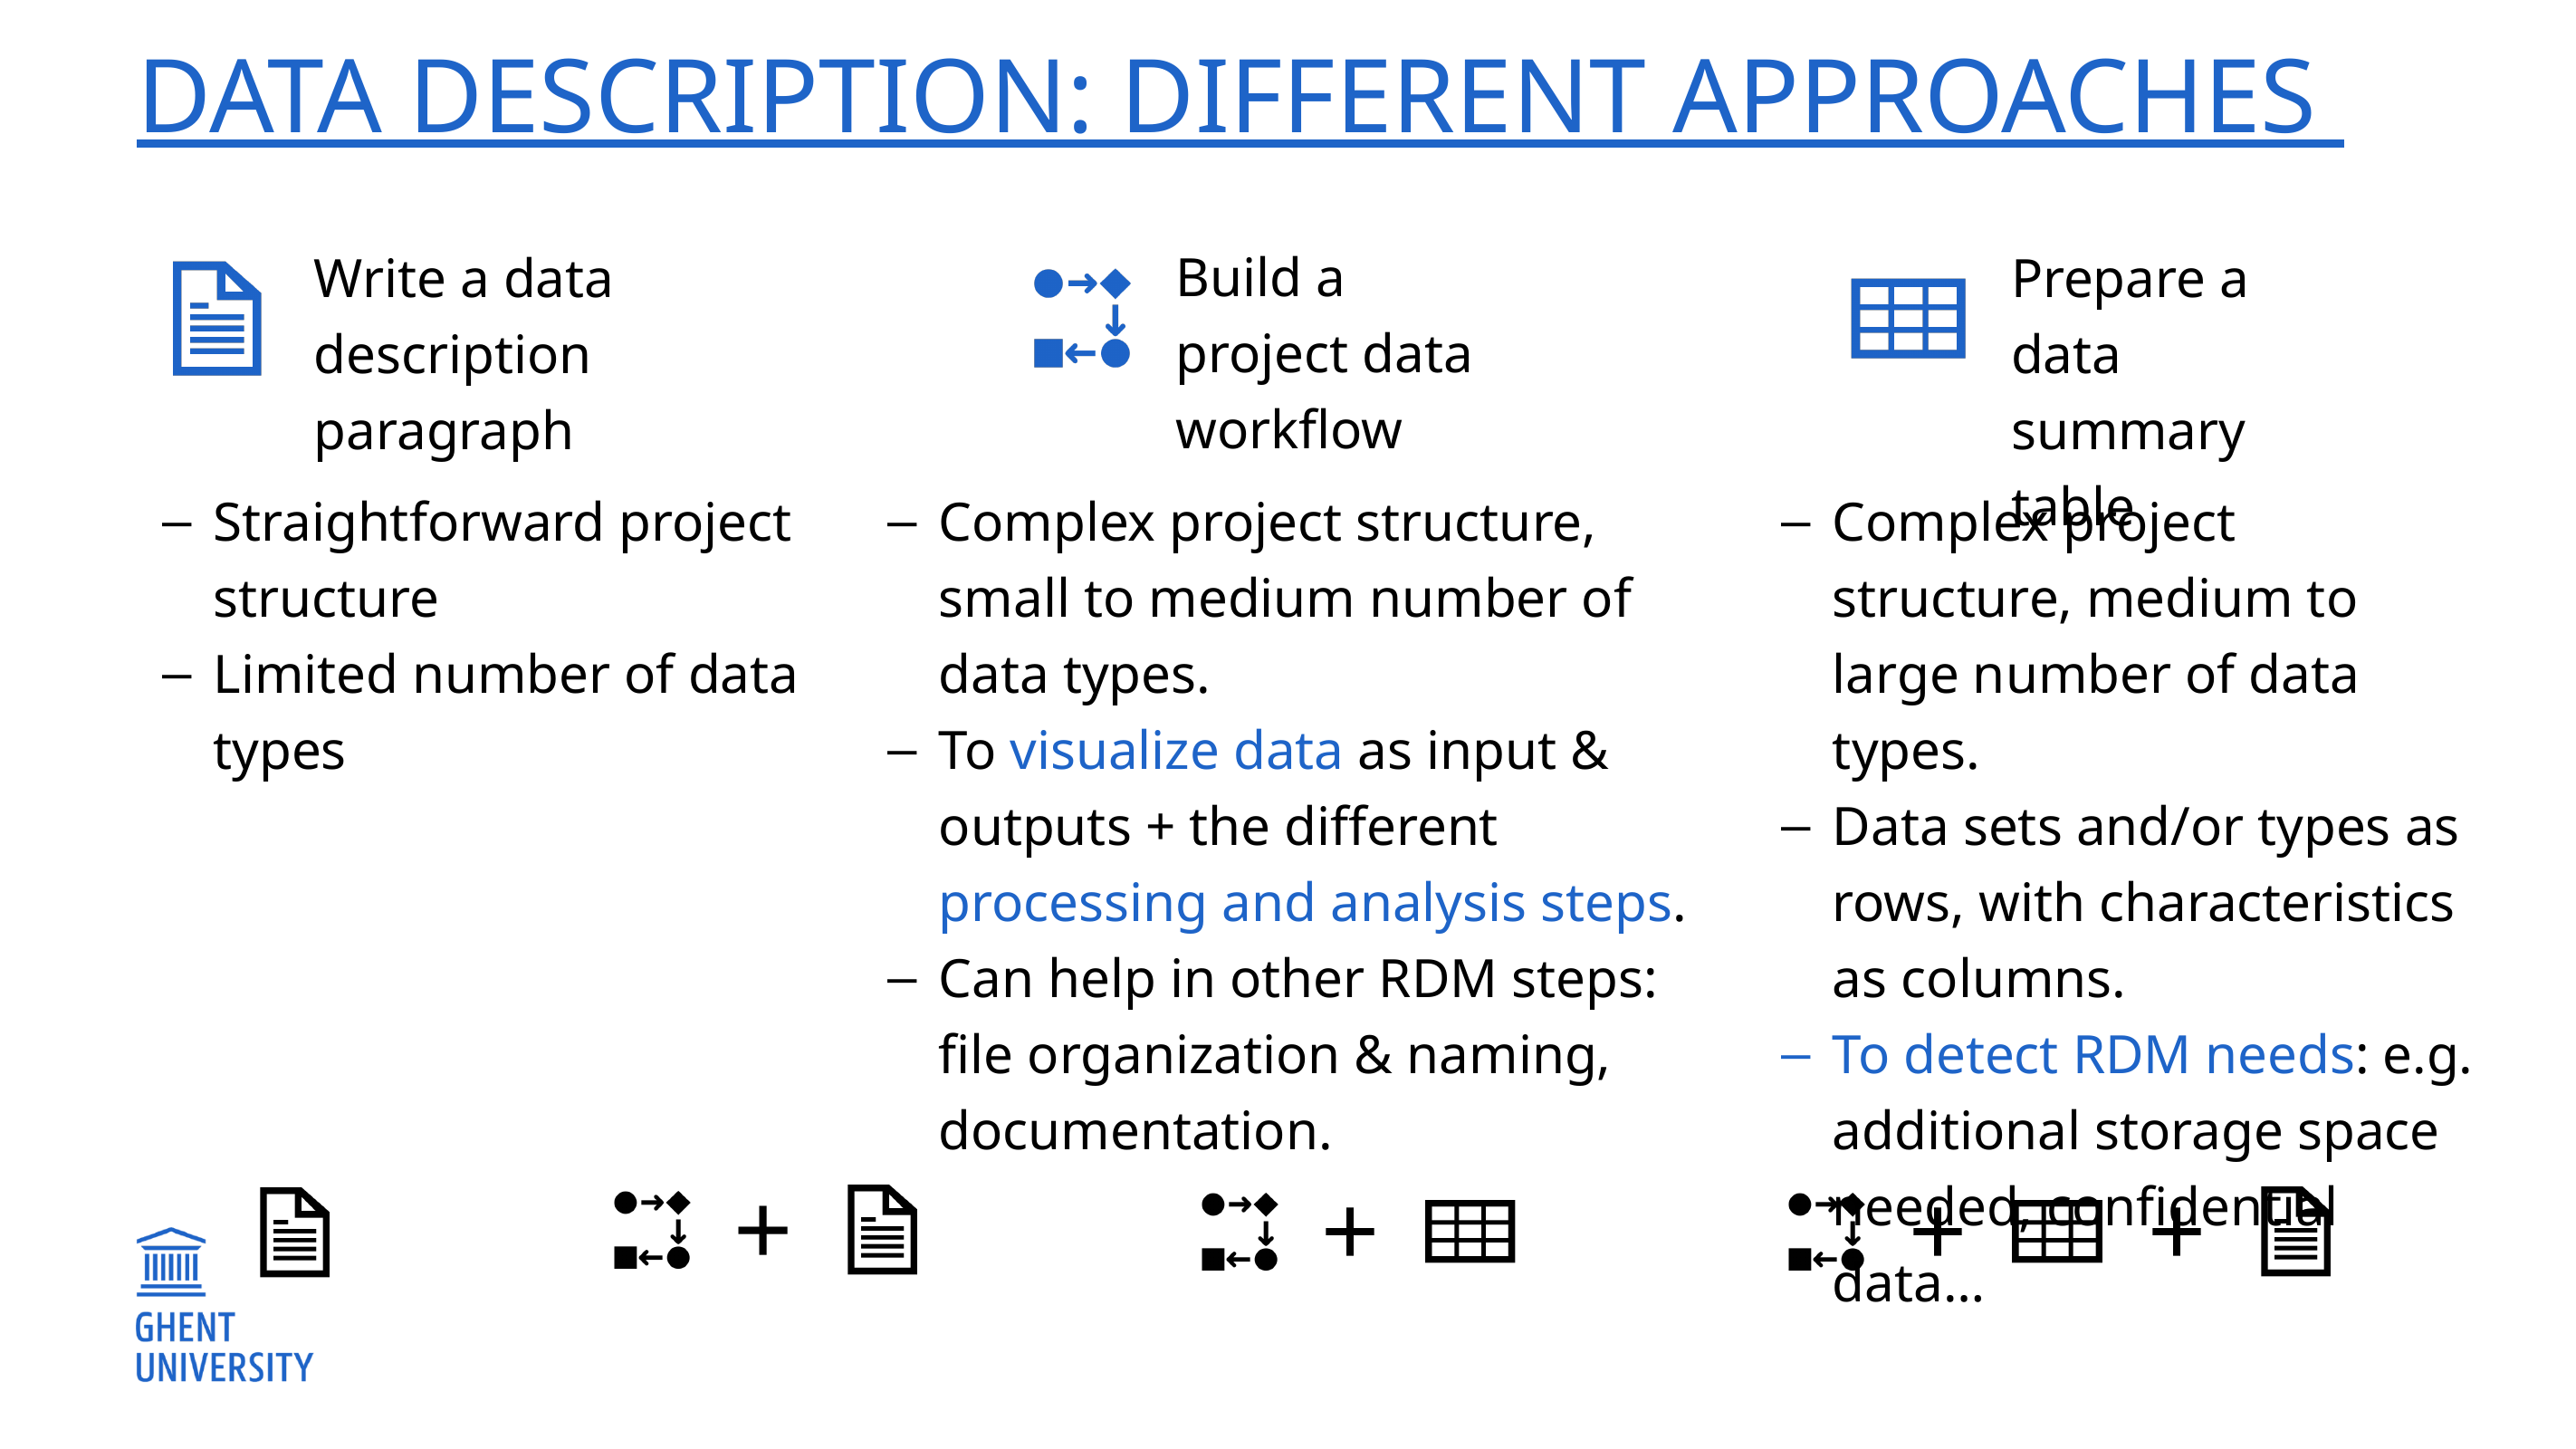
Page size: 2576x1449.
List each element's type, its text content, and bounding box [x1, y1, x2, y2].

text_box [1840, 225, 2359, 388]
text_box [1014, 224, 1502, 388]
text_box Straightforward project structure Limited number of data types [148, 468, 851, 787]
text_box Complex project structure, small to medium number of data types. To visualize data as input & outputs + the different processing and analysis steps. Can help in other RDM steps: file organization & naming, documentation. [874, 468, 1727, 1319]
title Data Description: different approaches [123, 37, 2456, 166]
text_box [148, 225, 790, 465]
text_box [1185, 1177, 1524, 1285]
picture [68, 1175, 411, 1449]
text_box Complex project structure, medium to large number of data types. Data sets and/or types as rows, with characteristics as columns. To detect RDM needs: e.g. additional storage space needed, confidential data… [1767, 468, 2496, 1319]
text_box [599, 1176, 936, 1283]
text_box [1773, 1177, 2350, 1285]
